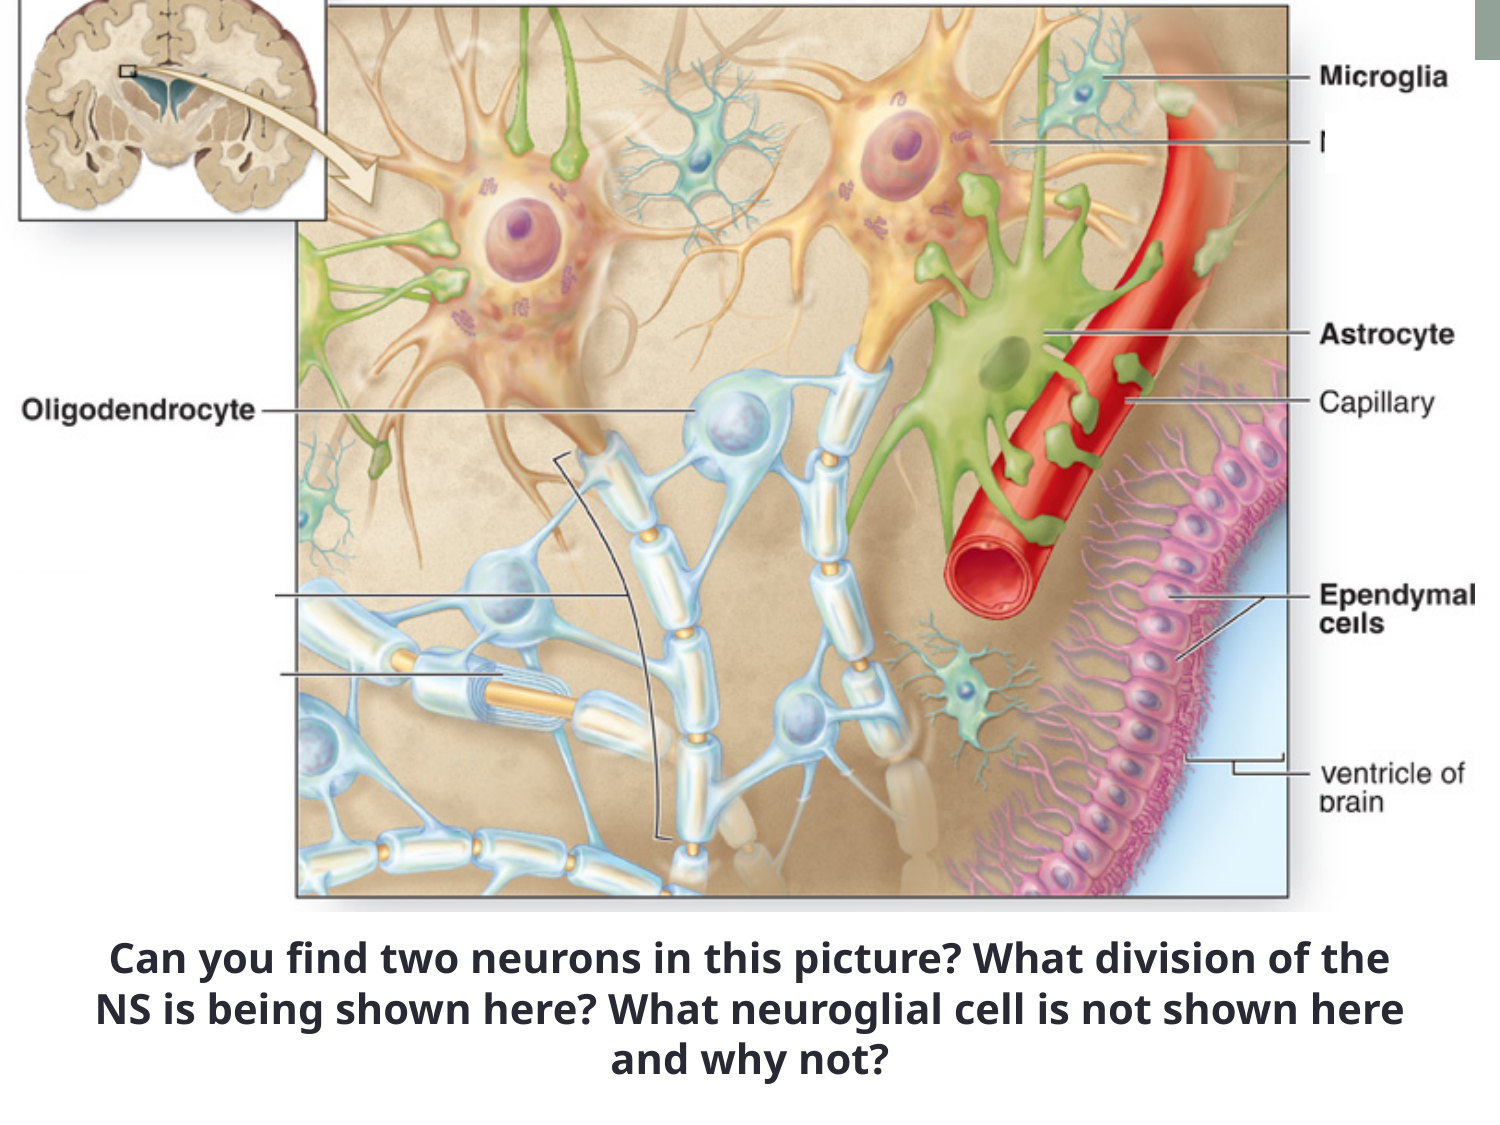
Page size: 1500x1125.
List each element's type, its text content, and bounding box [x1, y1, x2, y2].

text_box Can you find two neurons in this picture? What division of the NS is being shown here? What neuroglial cell is not shown here and why not? [74, 924, 1425, 1090]
picture [0, 0, 1476, 912]
